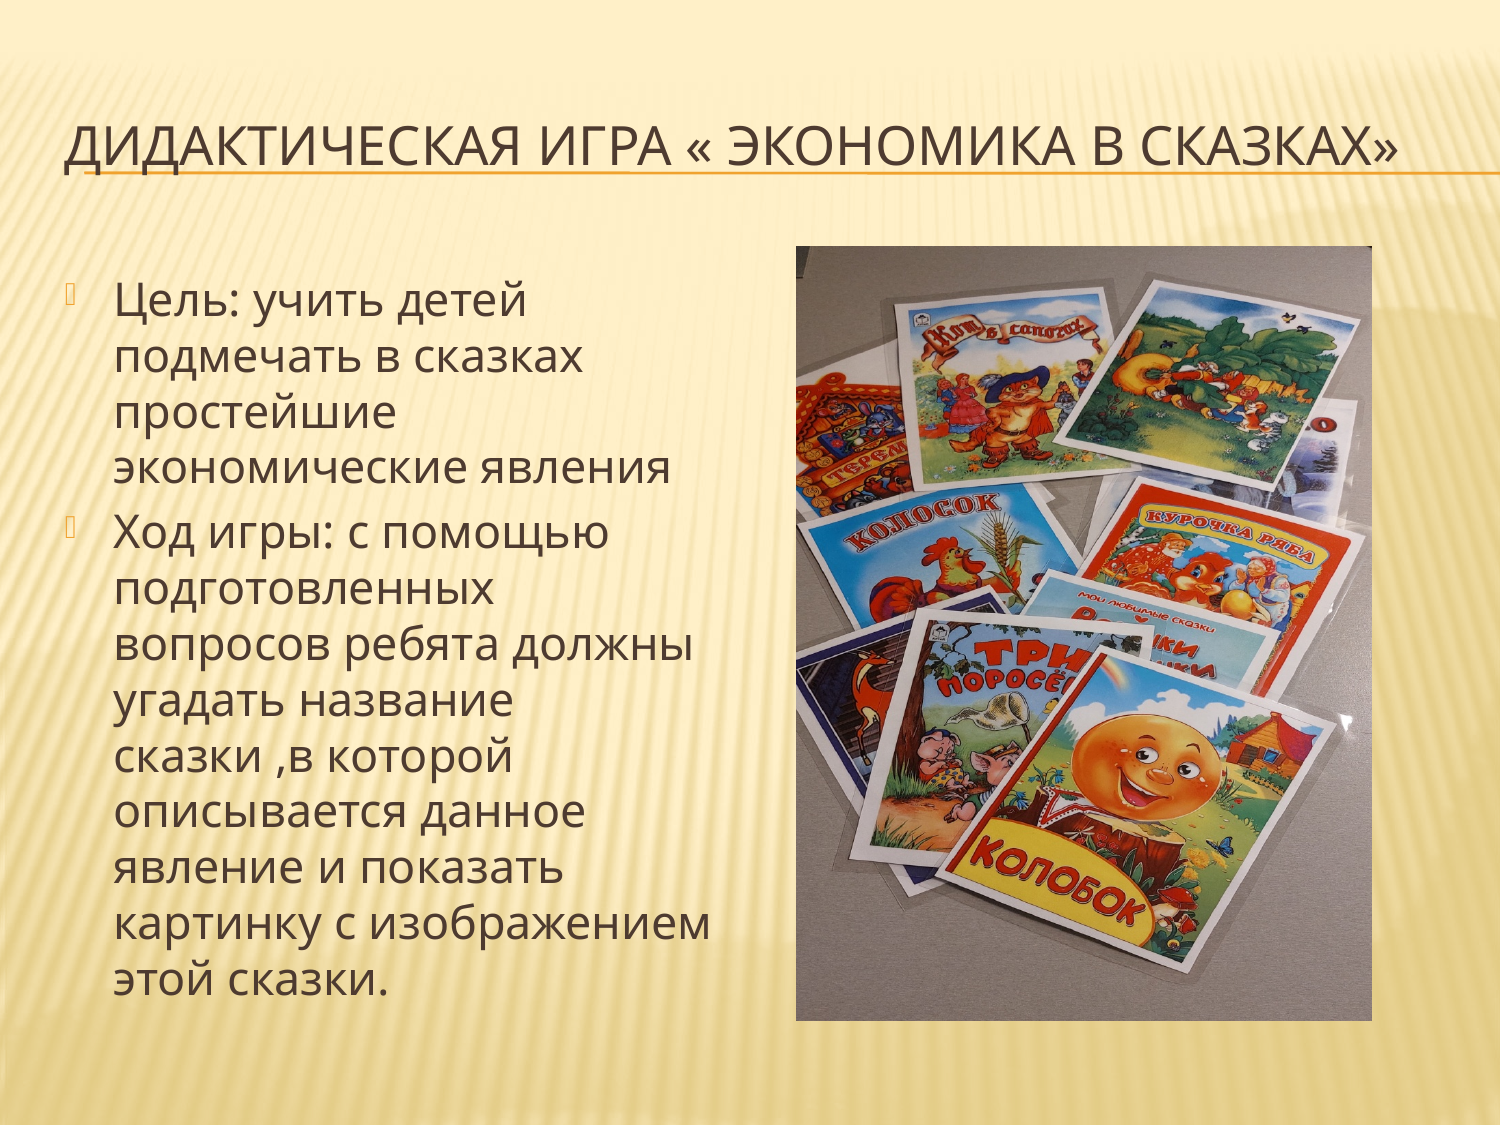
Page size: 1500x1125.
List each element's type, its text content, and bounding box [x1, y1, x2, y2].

title Дидактическая игра « экономика в сказках» [49, 75, 1475, 213]
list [796, 245, 1372, 1022]
list Цель: учить детей подмечать в сказках простейшие экономические явления Ход игры: с помощью подготовленных вопросов ребята должны угадать название сказки ,в которой описывается данное явление и показать картинку с изображением этой сказки. [50, 262, 738, 1038]
